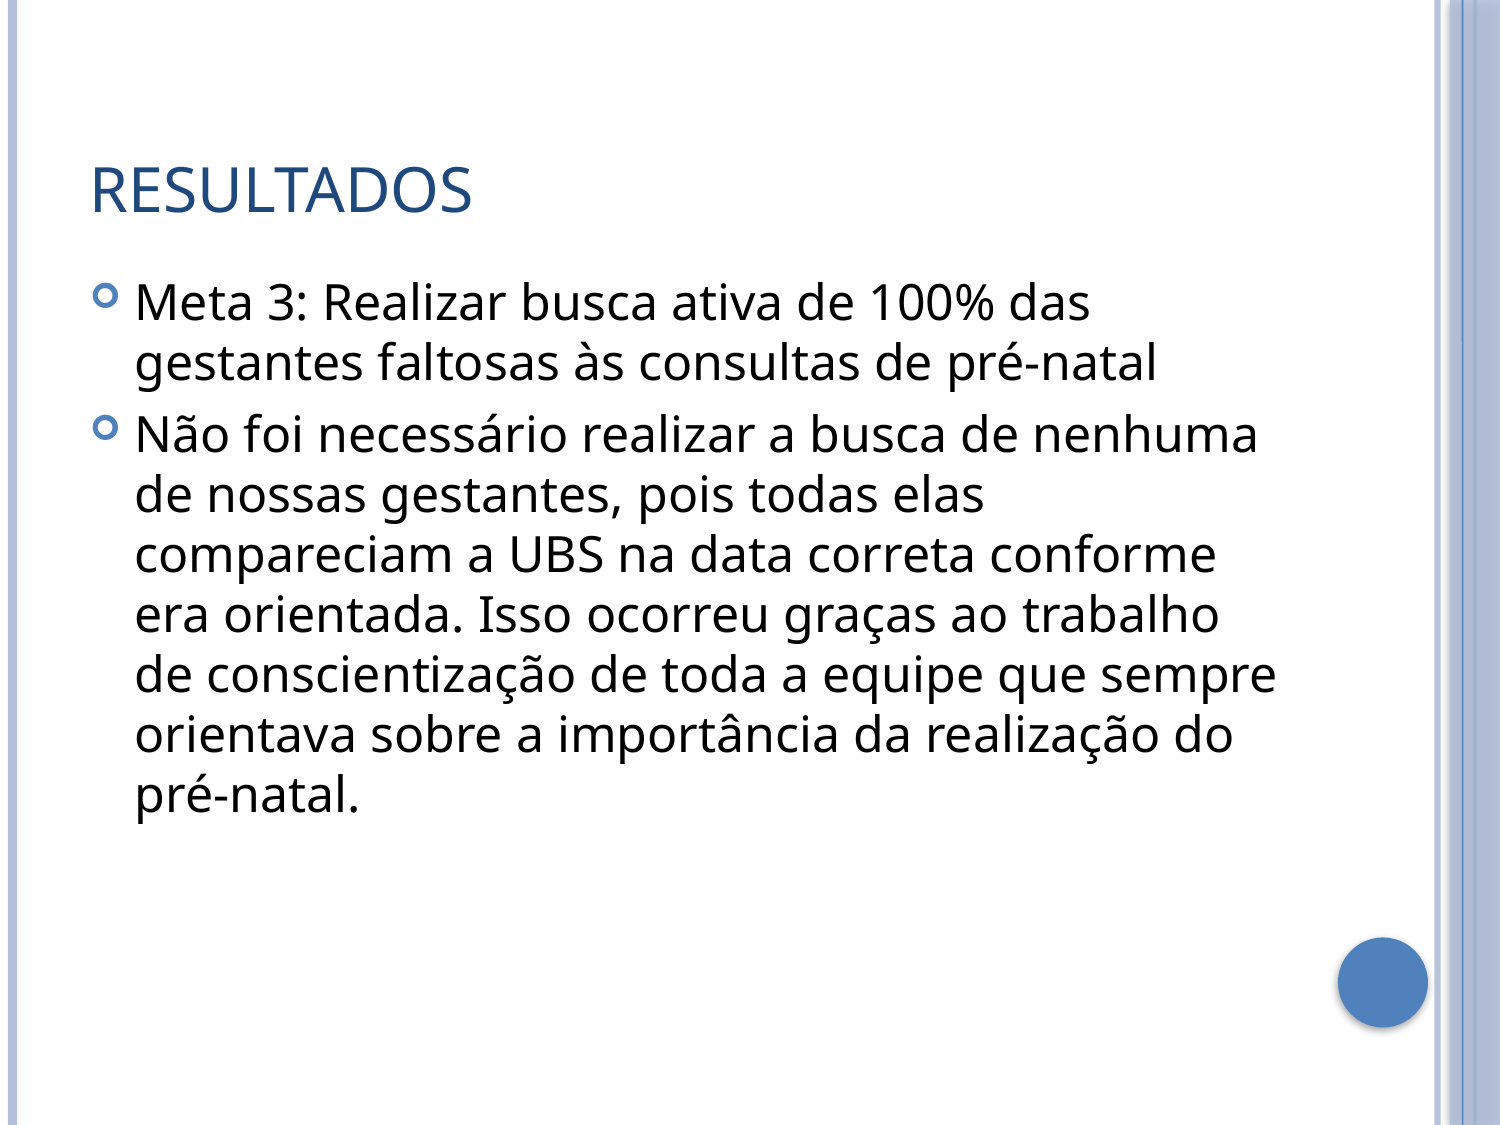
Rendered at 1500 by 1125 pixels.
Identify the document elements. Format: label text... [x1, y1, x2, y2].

list Meta 3: Realizar busca ativa de 100% das gestantes faltosas às consultas de pré-natal Não foi necessário realizar a busca de nenhuma de nossas gestantes, pois todas elas compareciam a UBS na data correta conforme era orientada. Isso ocorreu graças ao trabalho de conscientização de toda a equipe que sempre orientava sobre a importância da realização do pré-natal. [75, 262, 1300, 1062]
title Resultados [75, 45, 1300, 233]
